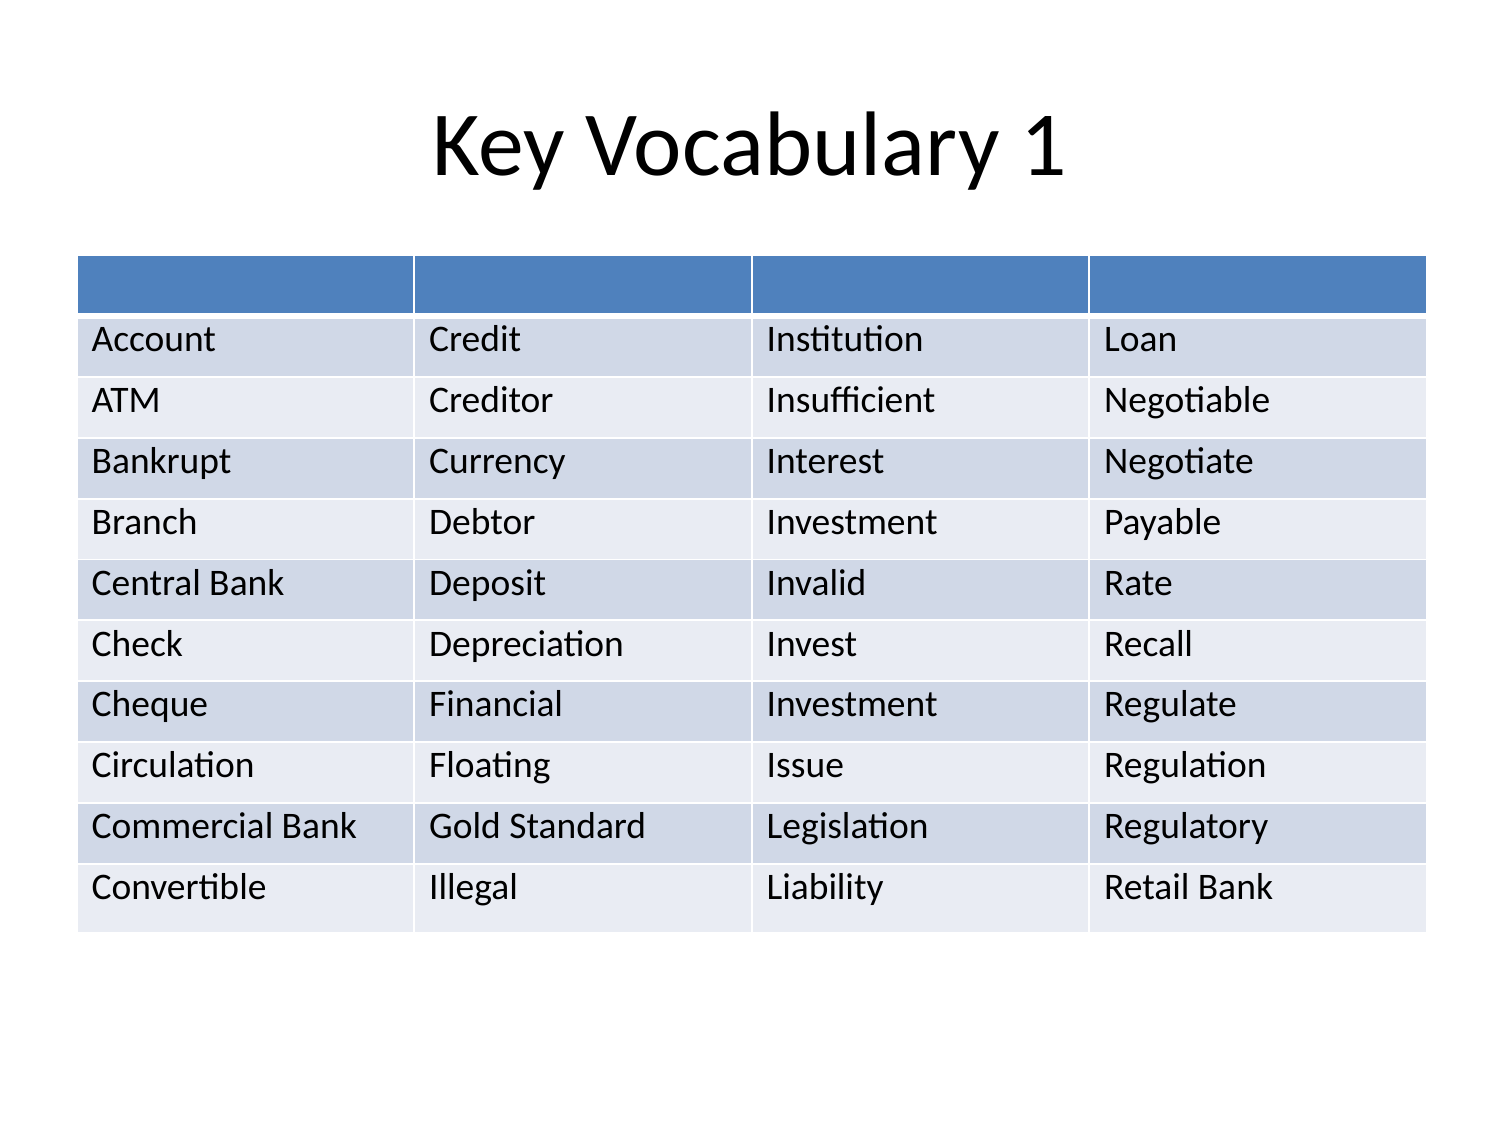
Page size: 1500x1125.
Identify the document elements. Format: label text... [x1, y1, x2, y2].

table_cell Gold Standard [415, 804, 751, 863]
table_cell Regulate [1090, 682, 1426, 741]
table_cell Issue [753, 743, 1088, 802]
table_cell Credit [415, 319, 751, 376]
table_cell Circulation [78, 743, 413, 802]
table_cell Invest [753, 621, 1088, 680]
table_cell Invalid [753, 560, 1088, 619]
table_cell Bankrupt [78, 439, 413, 498]
table_cell Branch [78, 500, 413, 559]
table_cell Interest [753, 439, 1088, 498]
table_cell Depreciation [415, 621, 751, 680]
table_header [753, 256, 1088, 313]
table_cell Convertible [78, 865, 413, 932]
table_cell Investment [753, 500, 1088, 559]
table_cell Commercial Bank [78, 804, 413, 863]
table_cell Regulation [1090, 743, 1426, 802]
table_cell Negotiate [1090, 439, 1426, 498]
table_cell Deposit [415, 560, 751, 619]
table_cell Cheque [78, 682, 413, 741]
table_cell Liability [753, 865, 1088, 932]
table_cell Currency [415, 439, 751, 498]
table_cell Regulatory [1090, 804, 1426, 863]
table_header [1090, 256, 1426, 313]
table_cell Investment [753, 682, 1088, 741]
table_cell Illegal [415, 865, 751, 932]
table_cell Central Bank [78, 560, 413, 619]
table_cell Negotiable [1090, 378, 1426, 437]
table_cell Loan [1090, 319, 1426, 376]
table_cell Legislation [753, 804, 1088, 863]
table_cell Rate [1090, 560, 1426, 619]
table_cell Debtor [415, 500, 751, 559]
table_cell Insufficient [753, 378, 1088, 437]
table_cell Payable [1090, 500, 1426, 559]
table_cell Recall [1090, 621, 1426, 680]
table_cell Floating [415, 743, 751, 802]
table_cell Account [78, 319, 413, 376]
table_cell Financial [415, 682, 751, 741]
table_header [78, 256, 413, 313]
table_cell Check [78, 621, 413, 680]
table_cell ATM [78, 378, 413, 437]
table_cell Retail Bank [1090, 865, 1426, 932]
table_header [415, 256, 751, 313]
table_cell Institution [753, 319, 1088, 376]
table_cell Creditor [415, 378, 751, 437]
title Key Vocabulary 1 [75, 45, 1425, 233]
